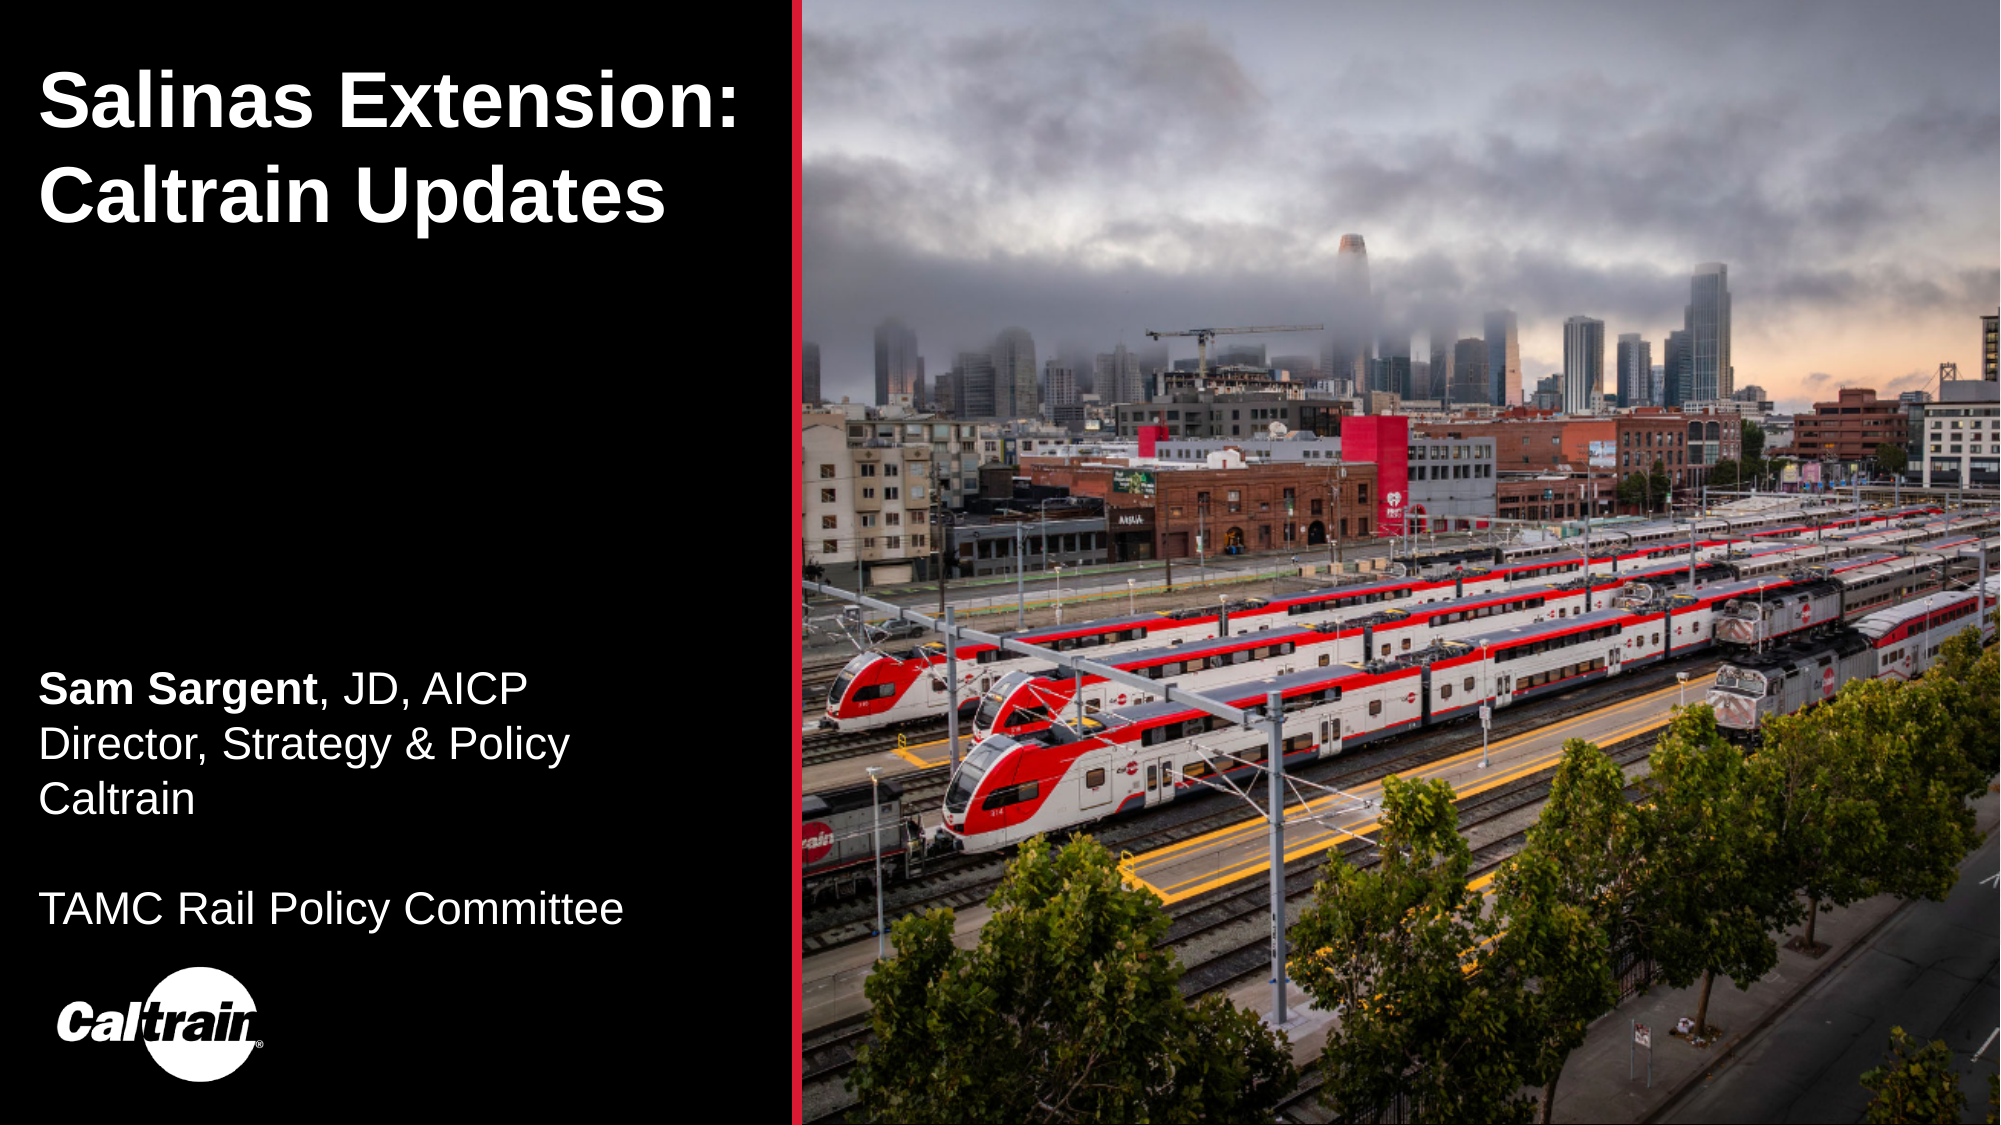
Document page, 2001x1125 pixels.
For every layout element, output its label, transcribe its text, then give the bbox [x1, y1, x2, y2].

text_box [0, 0, 792, 1125]
text_box Salinas Extension: Caltrain Updates Sam Sargent, JD, AICP Director, Strategy & Policy Caltrain TAMC Rail Policy Committee [23, 40, 778, 941]
picture [56, 963, 264, 1084]
picture [797, 0, 2001, 1124]
